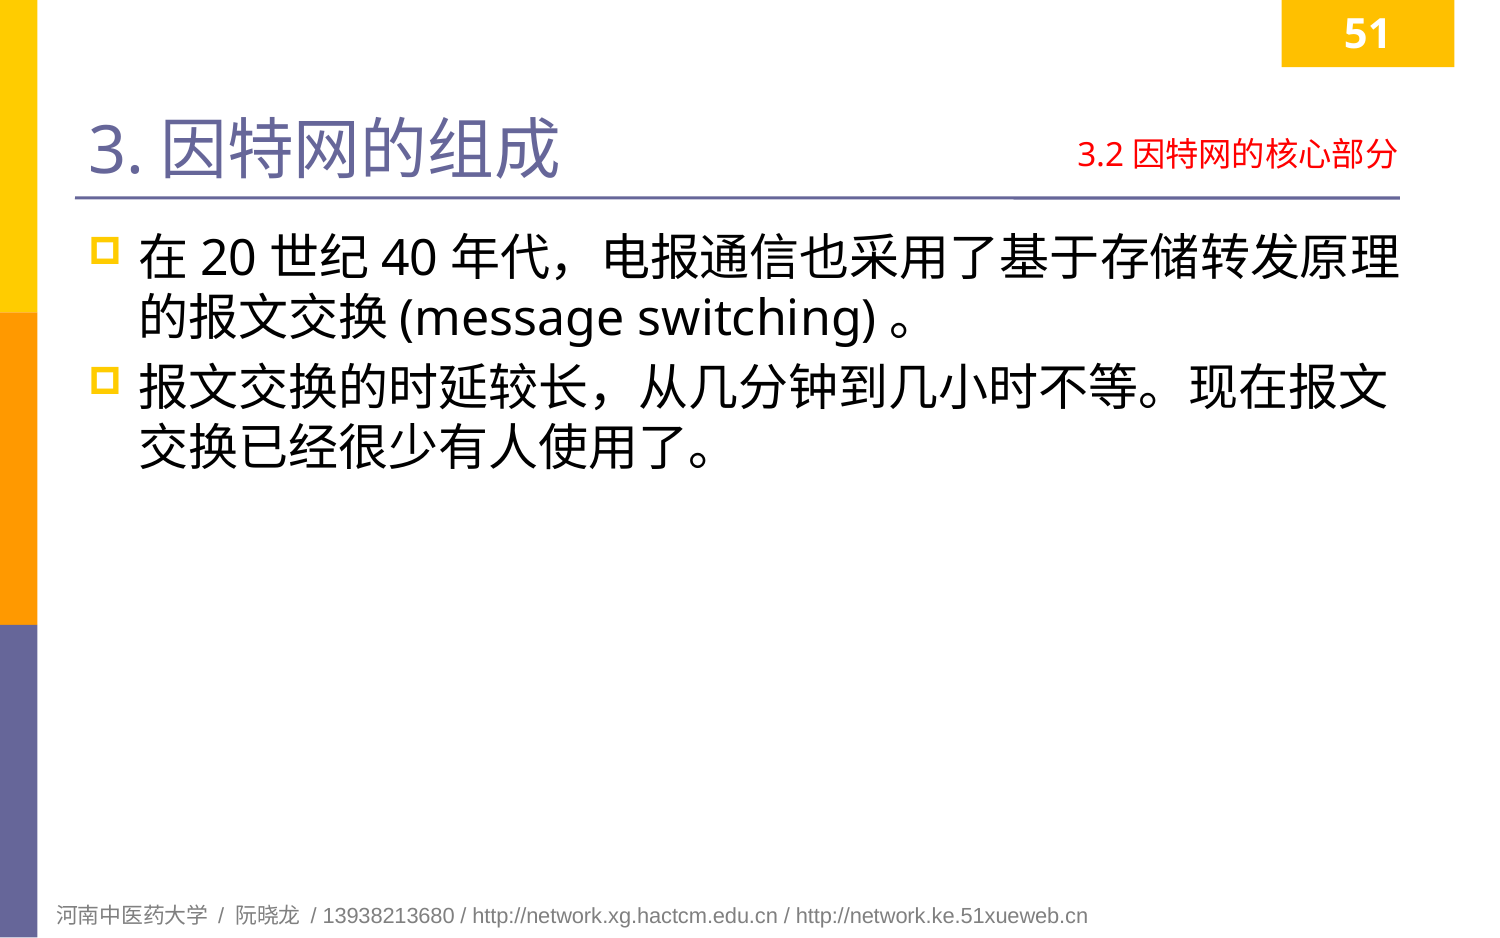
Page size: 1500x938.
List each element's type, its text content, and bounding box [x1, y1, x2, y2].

title 3.因特网的组成 [75, 37, 1425, 194]
list 3.2因特网的核心部分 [939, 126, 1412, 186]
list 在20世纪40年代，电报通信也采用了基于存储转发原理的报文交换(message switching)。 报文交换的时延较长，从几分钟到几小时不等。现在报文交换已经很少有人使用了。 [75, 218, 1425, 839]
slide_number 51 [1281, 0, 1455, 68]
